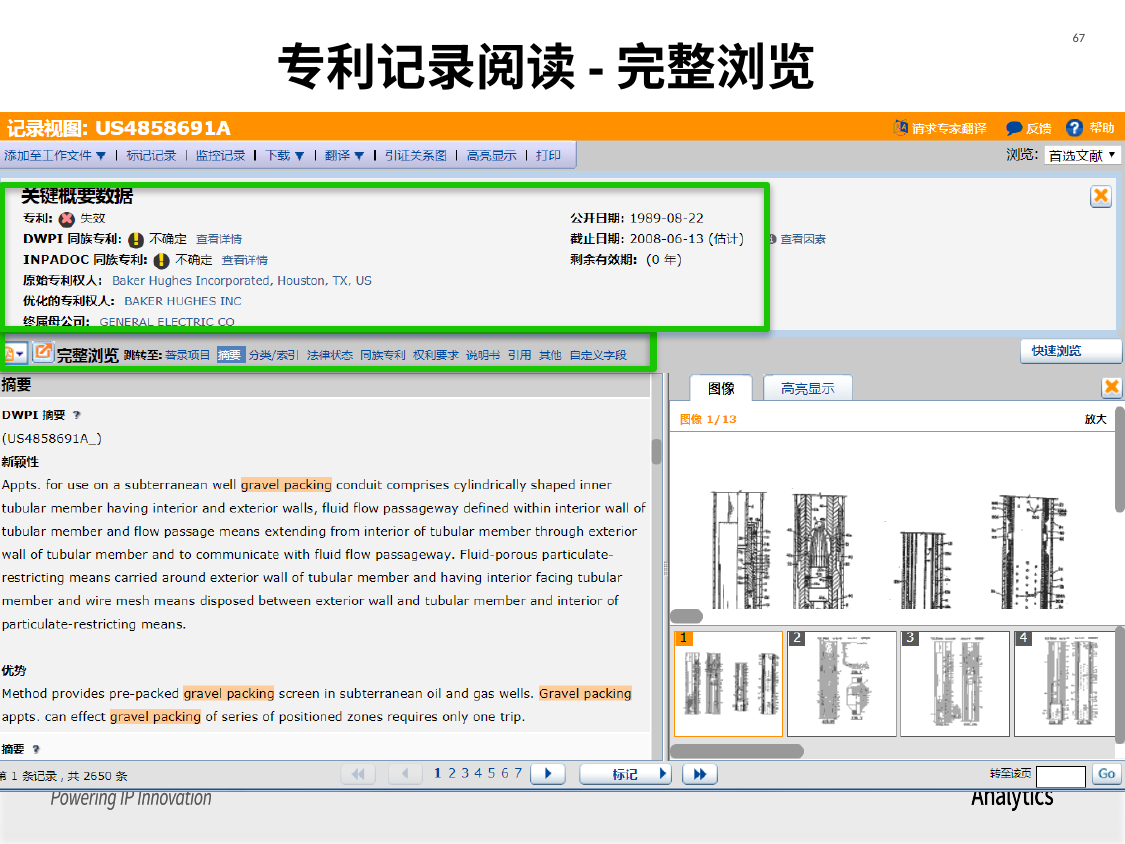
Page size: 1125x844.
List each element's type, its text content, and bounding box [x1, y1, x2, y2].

picture [0, 112, 1125, 832]
text_box 专利记录阅读-完整浏览 [262, 28, 1041, 104]
